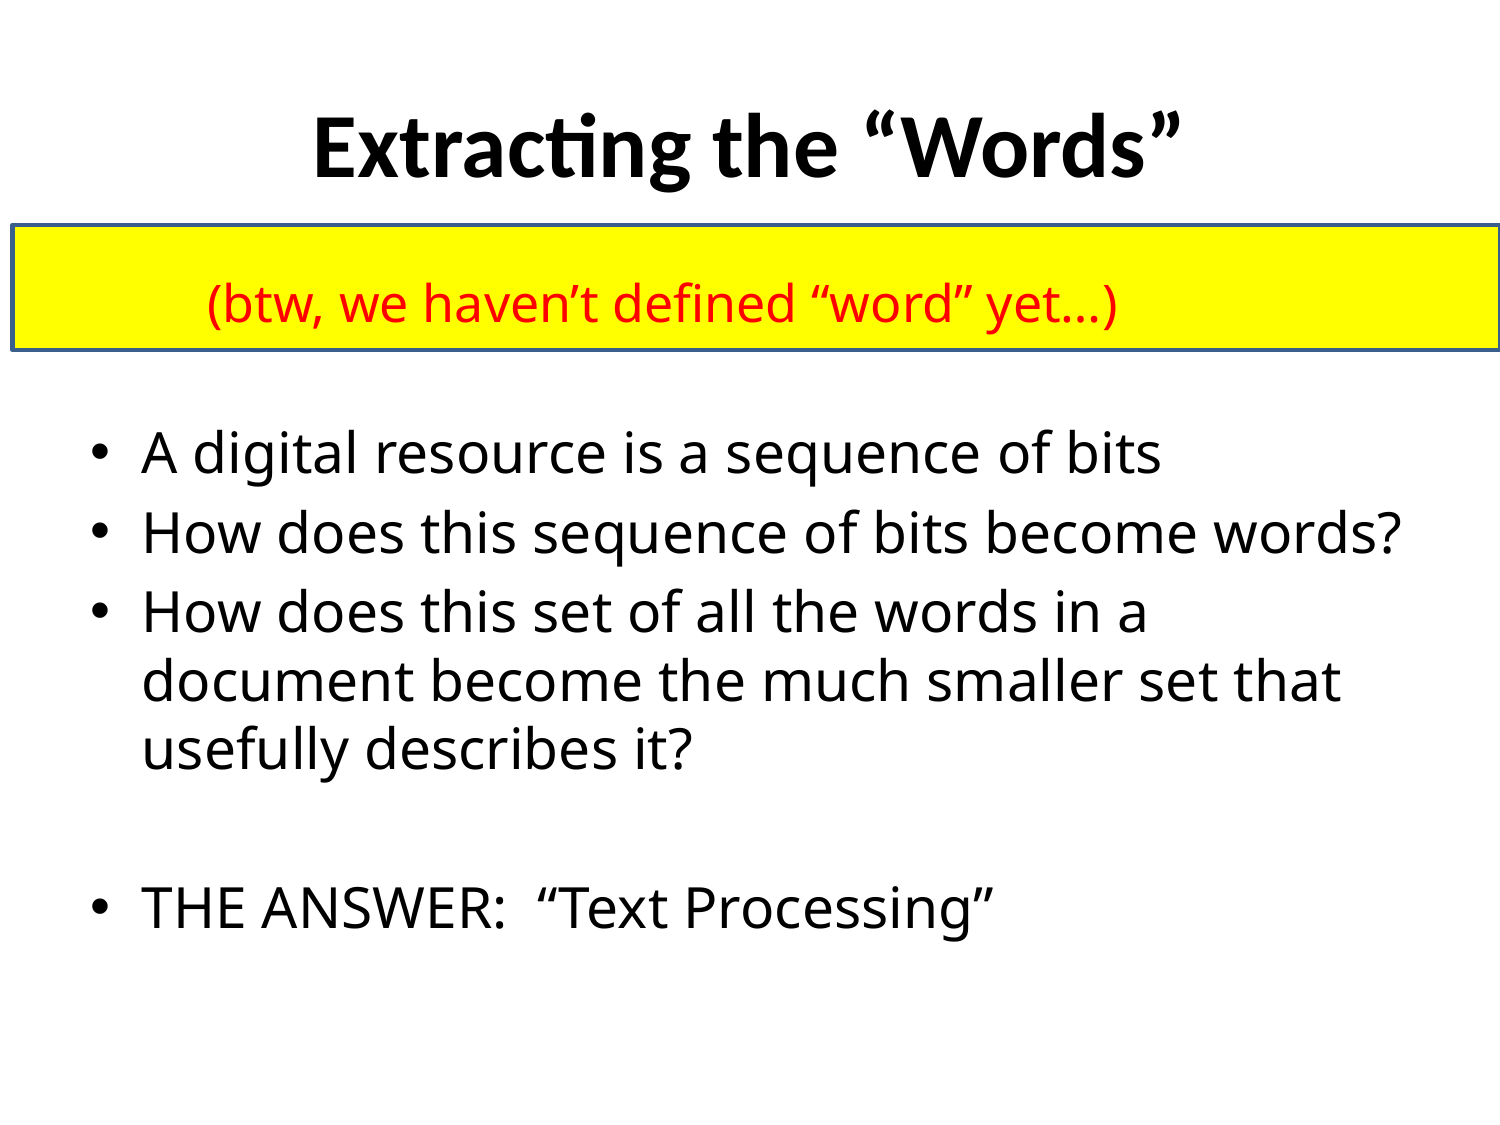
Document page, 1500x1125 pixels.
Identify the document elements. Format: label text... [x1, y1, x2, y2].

text_box [10, 223, 1500, 352]
list (btw, we haven’t defined “word” yet…) A digital resource is a sequence of bits How does this sequence of bits become words? How does this set of all the words in a document become the much smaller set that usefully describes it? THE ANSWER: “Text Processing” [75, 262, 1425, 1005]
title Extracting the “Words” [75, 50, 1425, 233]
